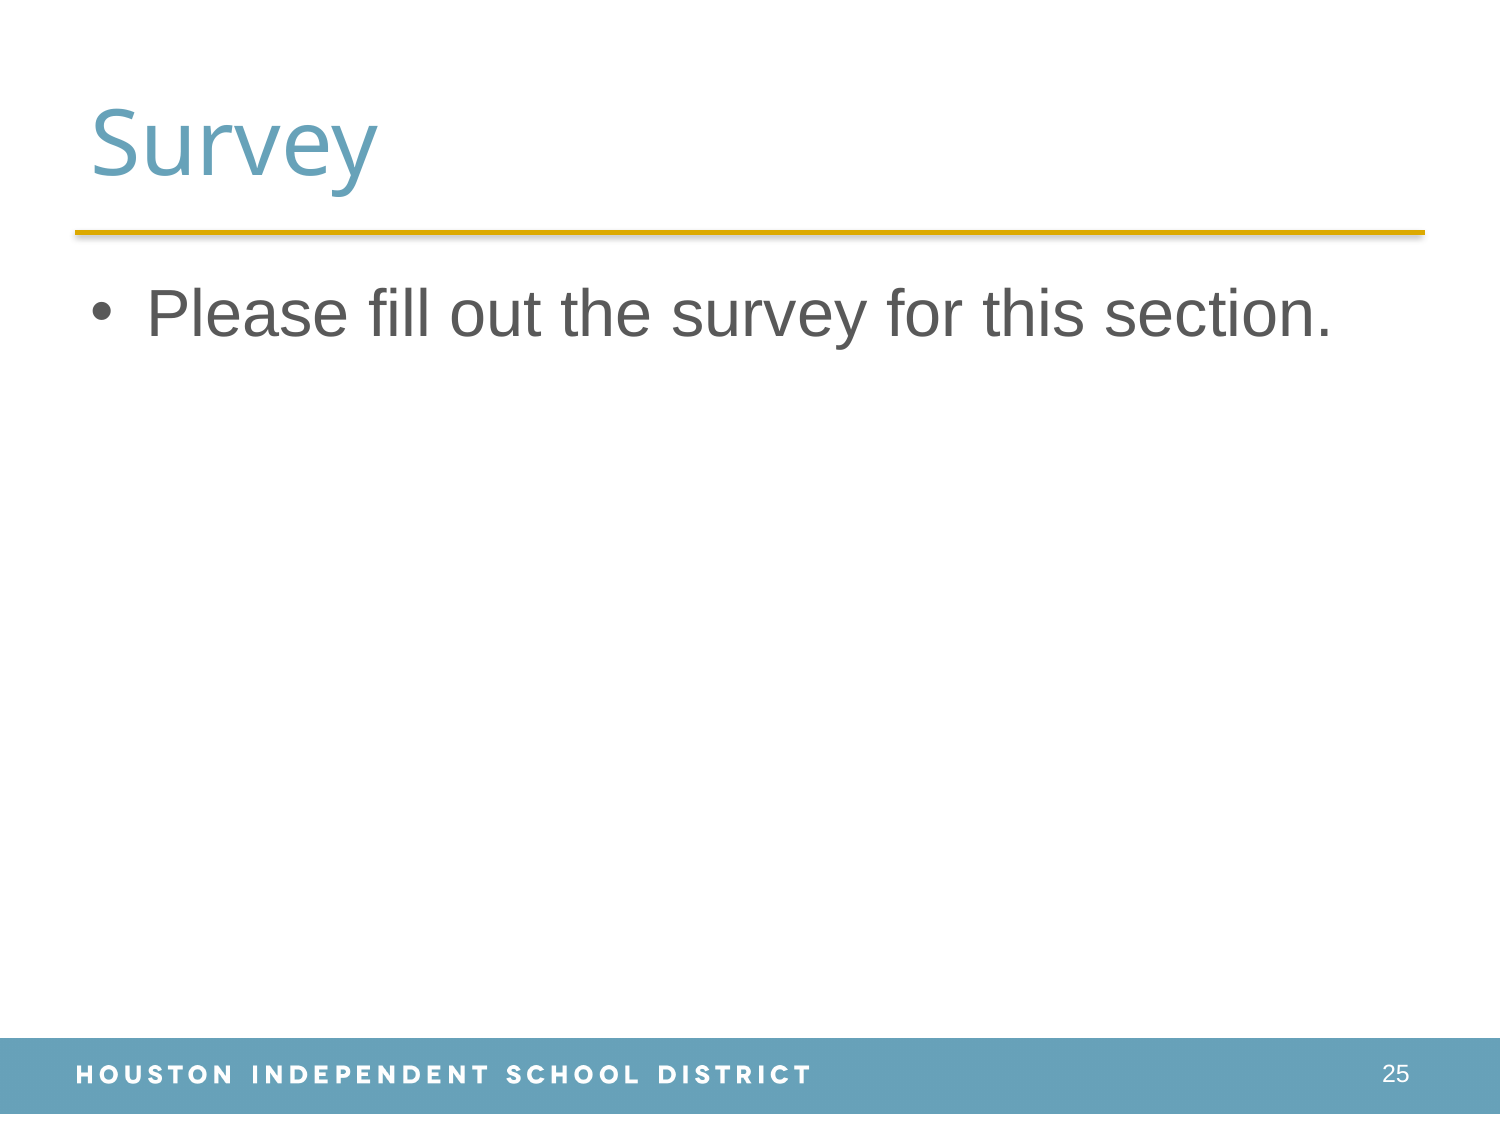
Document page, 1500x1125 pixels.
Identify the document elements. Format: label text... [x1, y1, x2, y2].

slide_number 25 [1074, 1042, 1425, 1103]
list Please fill out the survey for this section. [75, 262, 1425, 1005]
picture [0, 1038, 1500, 1114]
title Survey [75, 45, 1425, 233]
